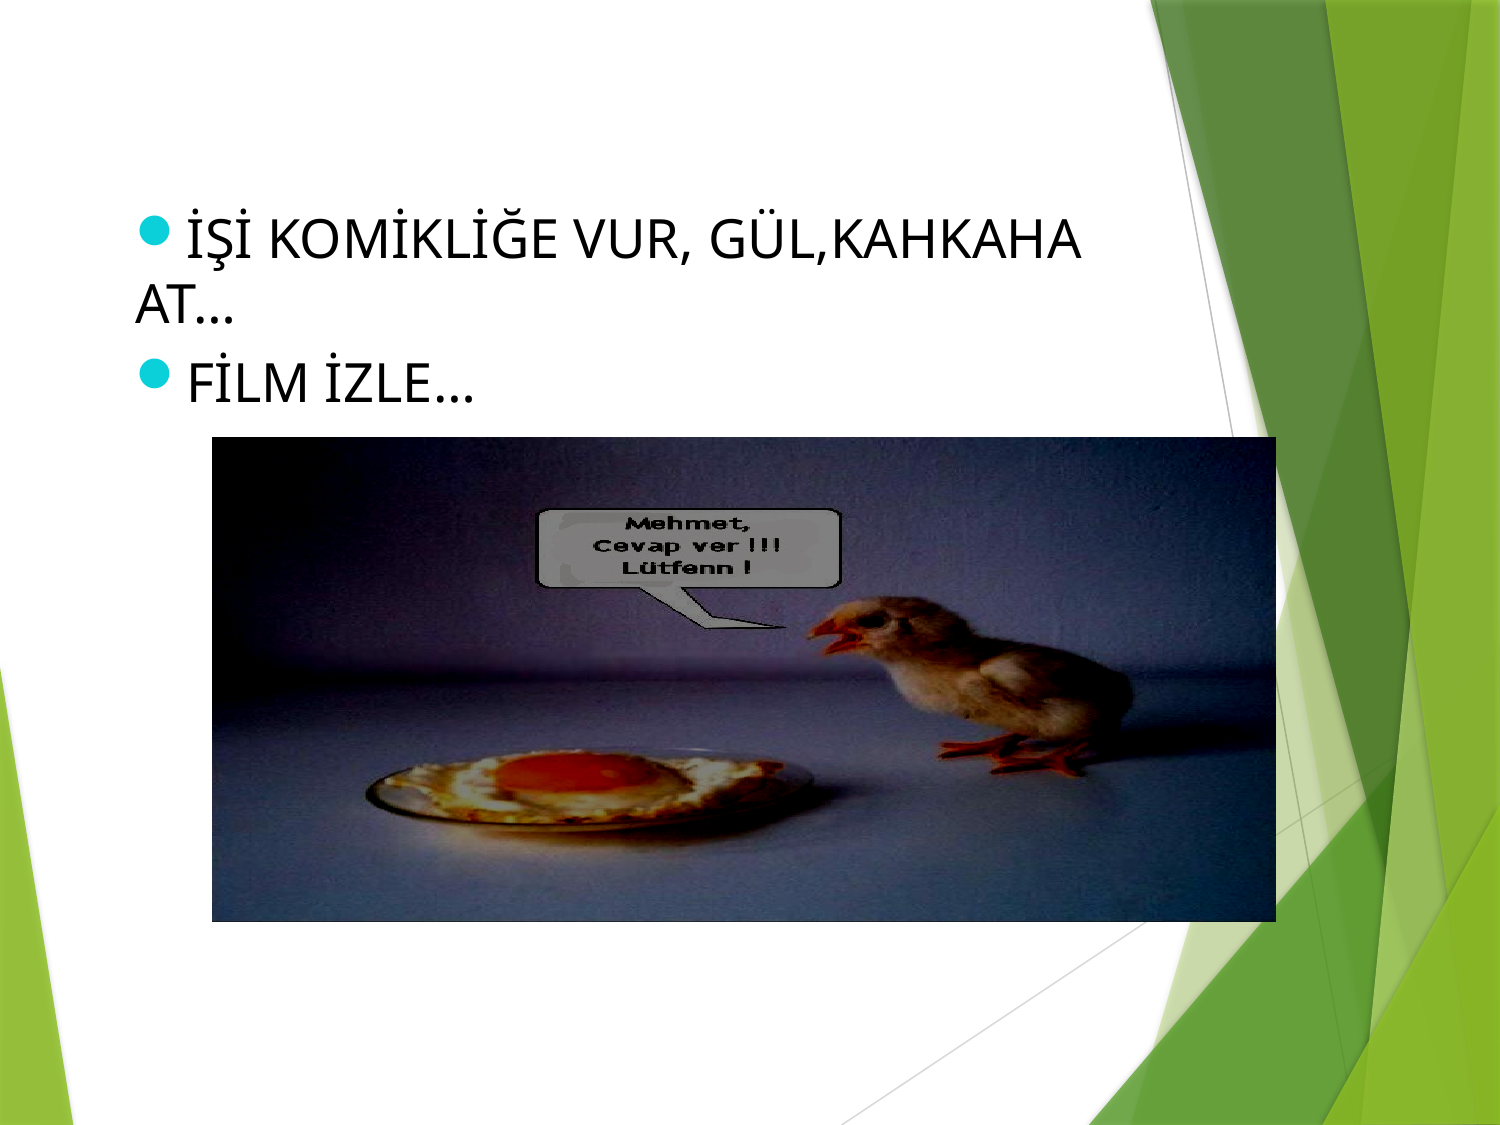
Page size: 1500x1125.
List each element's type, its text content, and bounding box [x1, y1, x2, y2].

picture [212, 437, 1276, 922]
list İŞİ KOMİKLİĞE VUR, GÜL,KAHKAHA AT… FİLM İZLE… [120, 197, 1175, 438]
